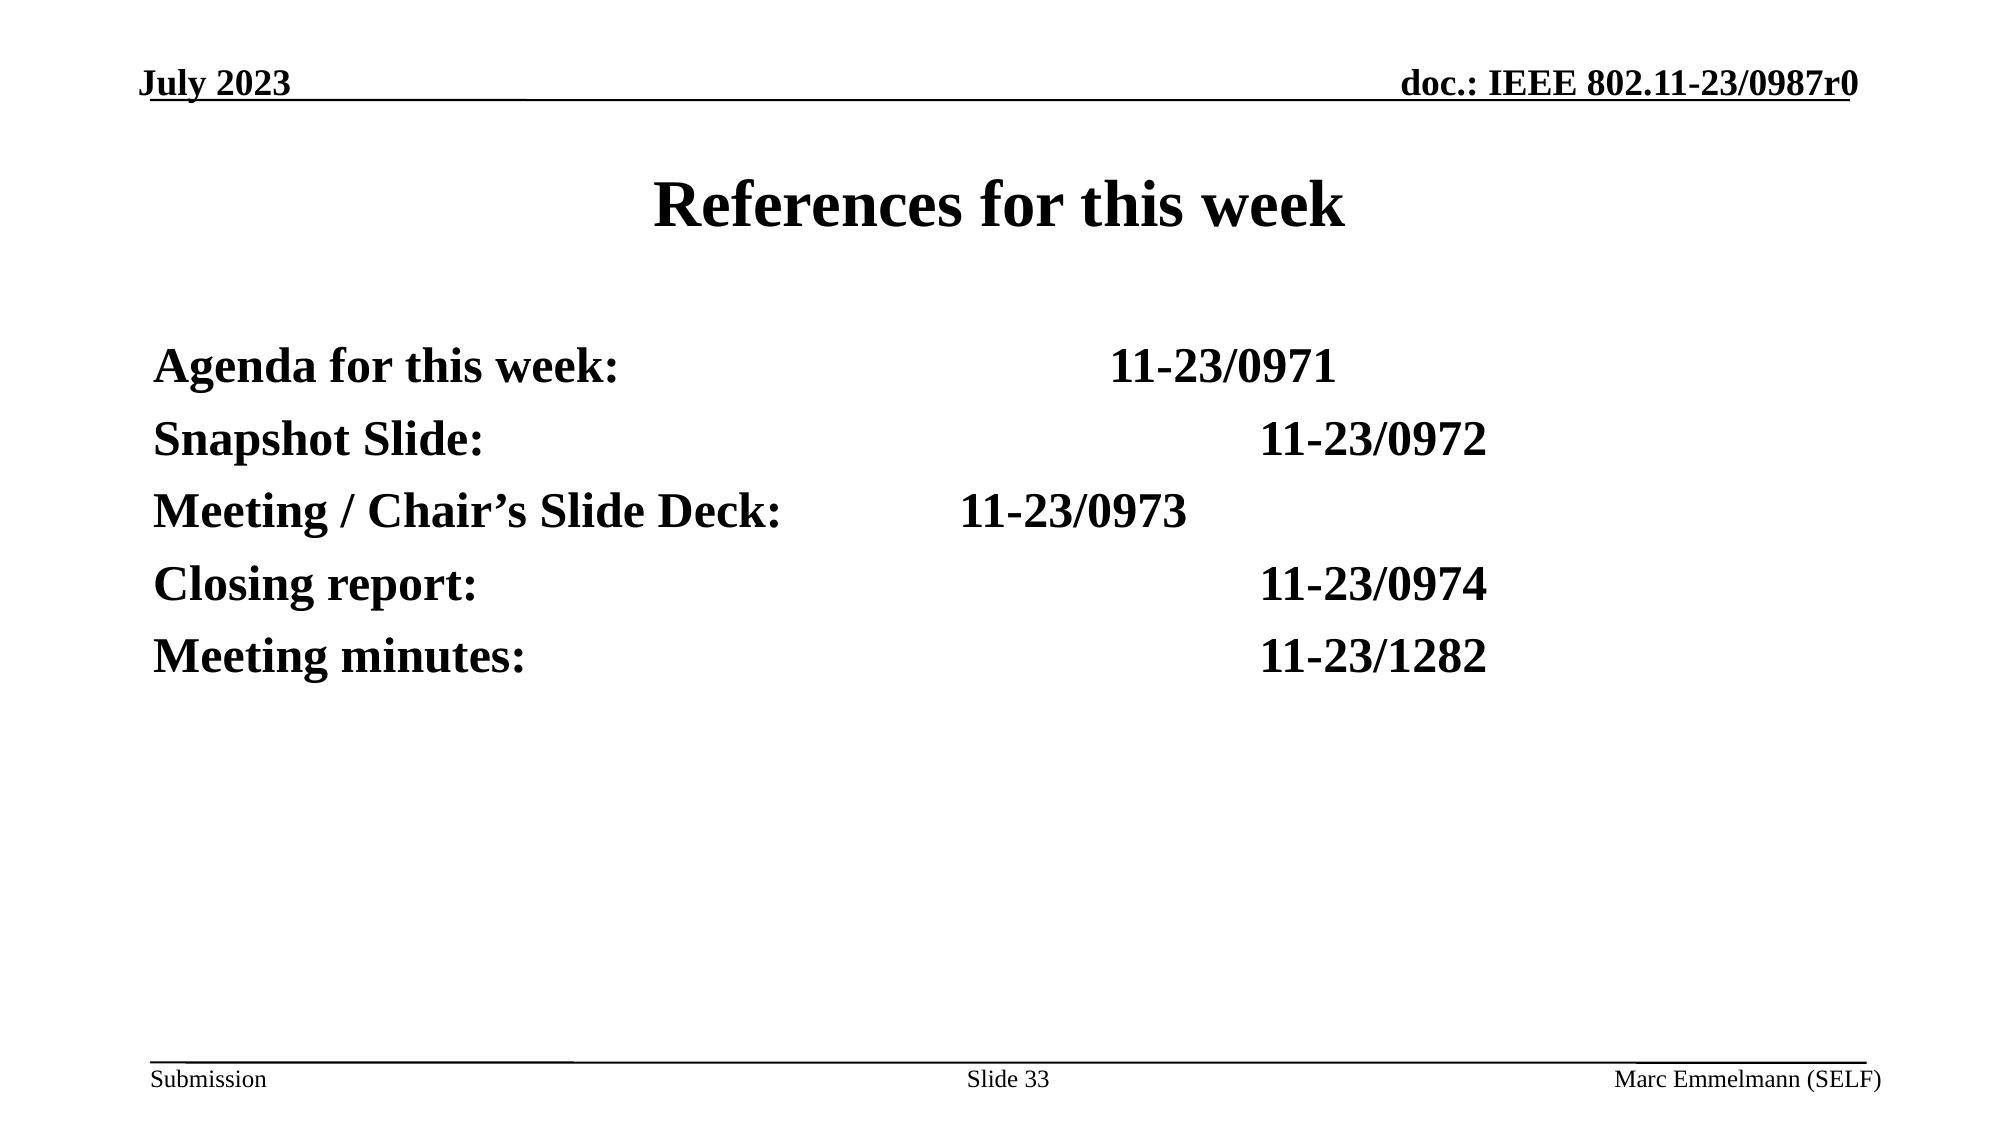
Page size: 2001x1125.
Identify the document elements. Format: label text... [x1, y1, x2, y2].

list Agenda for this week: 11-23/0971 Snapshot Slide: 11-23/0972 Meeting / Chair’s Slide Deck: 11-23/0973 Closing report: 11-23/0974 Meeting minutes: 11-23/1282 [137, 324, 1883, 1016]
footer Marc Emmelmann (SELF) [1499, 1061, 1883, 1093]
title References for this week [362, 112, 1638, 288]
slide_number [137, 58, 528, 104]
slide_number Slide 33 [950, 1061, 1067, 1123]
